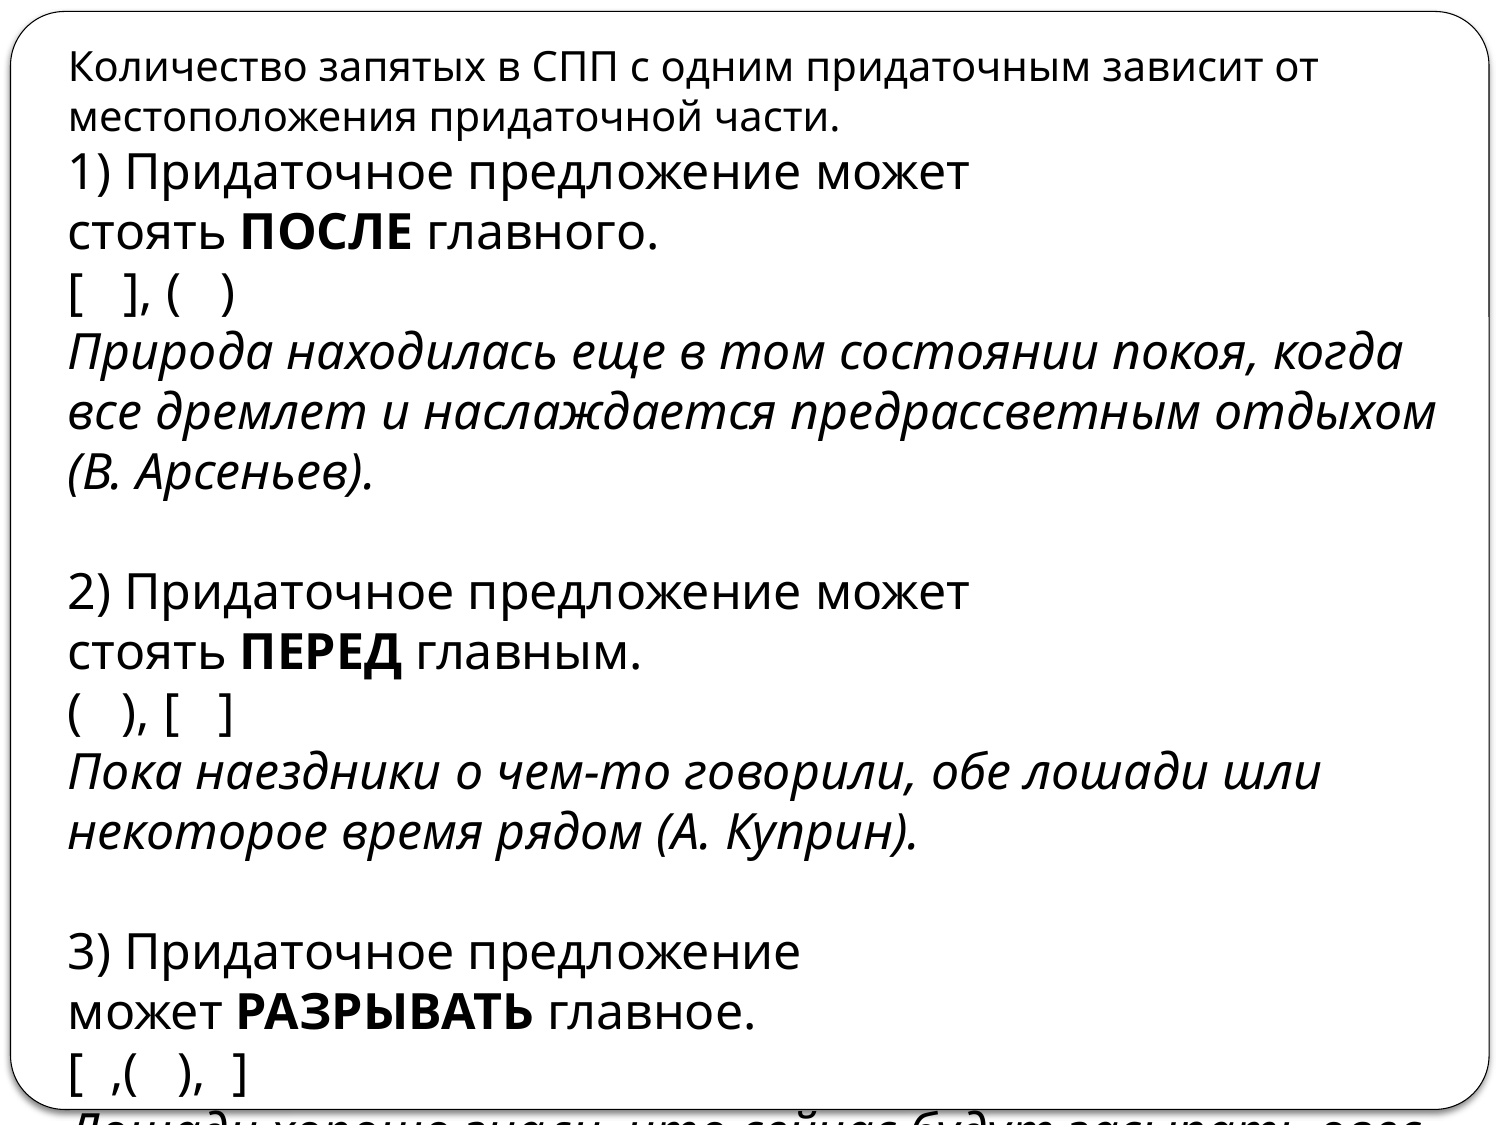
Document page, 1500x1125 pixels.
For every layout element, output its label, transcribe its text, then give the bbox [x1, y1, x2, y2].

text_box Количество запятых в СПП с одним придаточным зависит от местоположения придаточной части. 1) Придаточное предложение может стоять ПОСЛЕ главного. [ ], ( ) Природа находилась еще в том состоянии покоя, когда все дремлет и наслаждается предрассветным отдыхом (В. Арсеньев). 2) Придаточное предложение может стоять ПЕРЕД главным. ( ), [ ] Пока наездники о чем-то говорили, обе лошади шли некоторое время рядом (А. Куприн). 3) Придаточное предложение может РАЗРЫВАТЬ главное. [ ,( ), ] Лошади хорошо знали, что сейчас будут засыпать овес, и от нетерпения негромко покряхтывали у решеток (А. Куприн). [53, 32, 1471, 1125]
